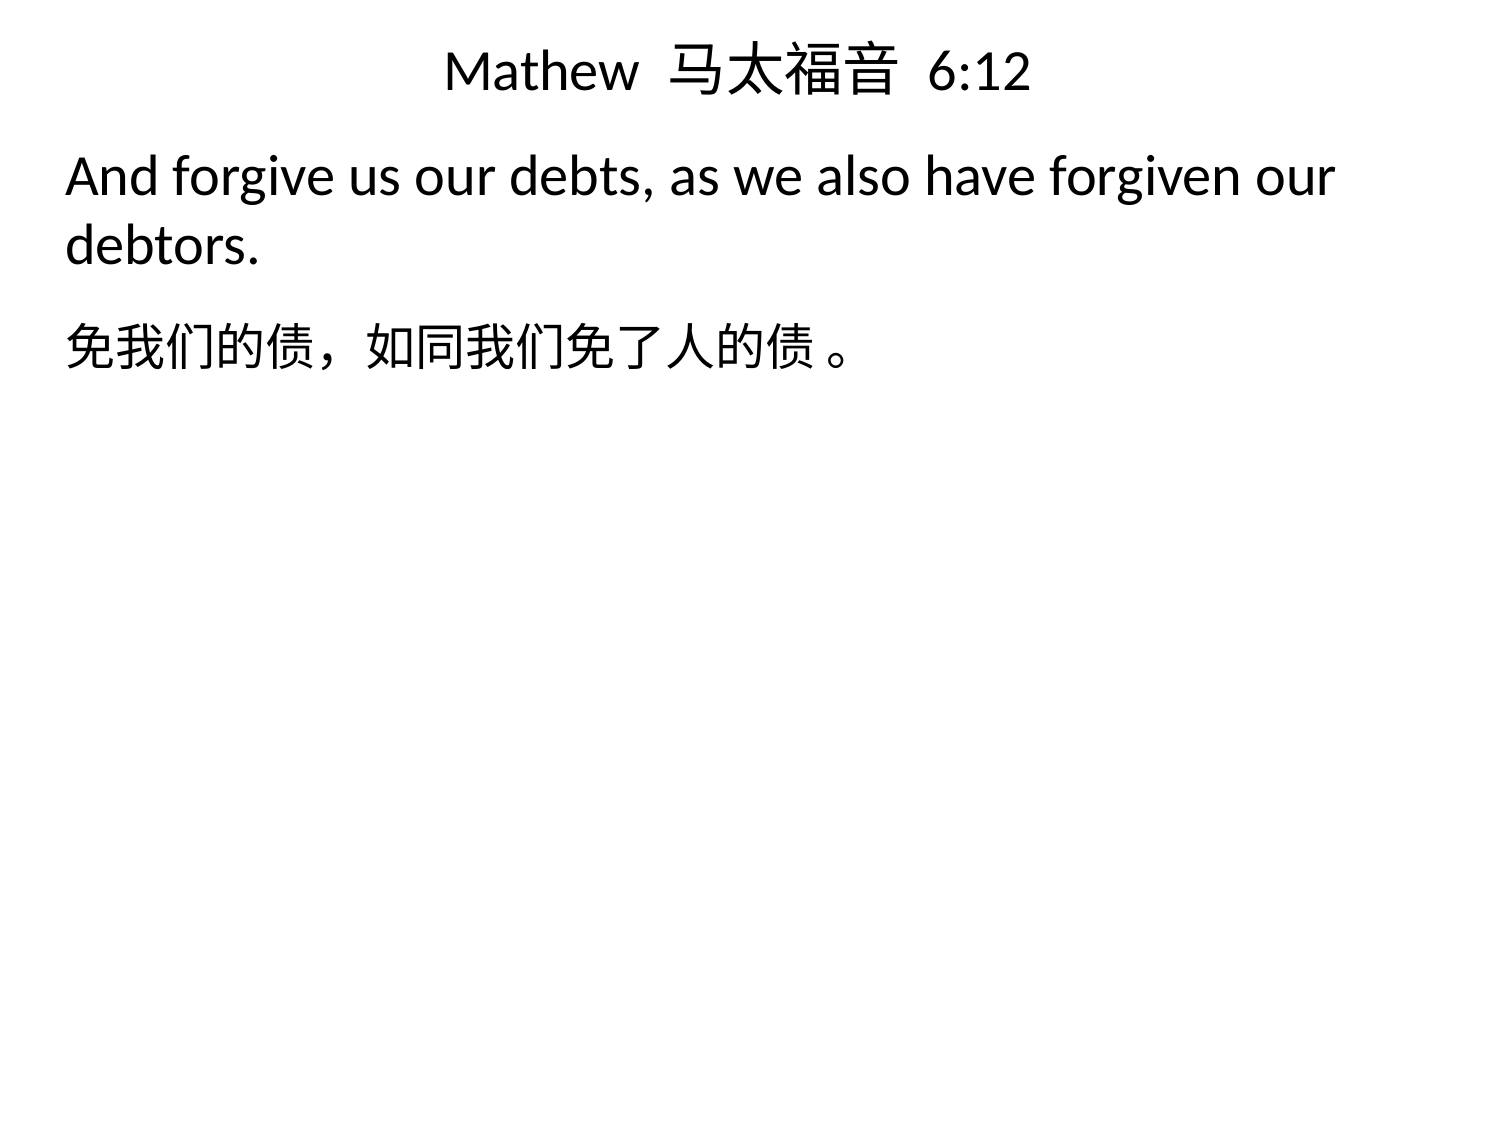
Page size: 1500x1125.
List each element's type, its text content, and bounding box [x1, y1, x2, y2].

title Mathew 马太福音 6:12 [62, 50, 1413, 95]
list And forgive us our debts, as we also have forgiven our debtors. 免我们的债，如同我们免了人的债 。 [50, 95, 1450, 925]
